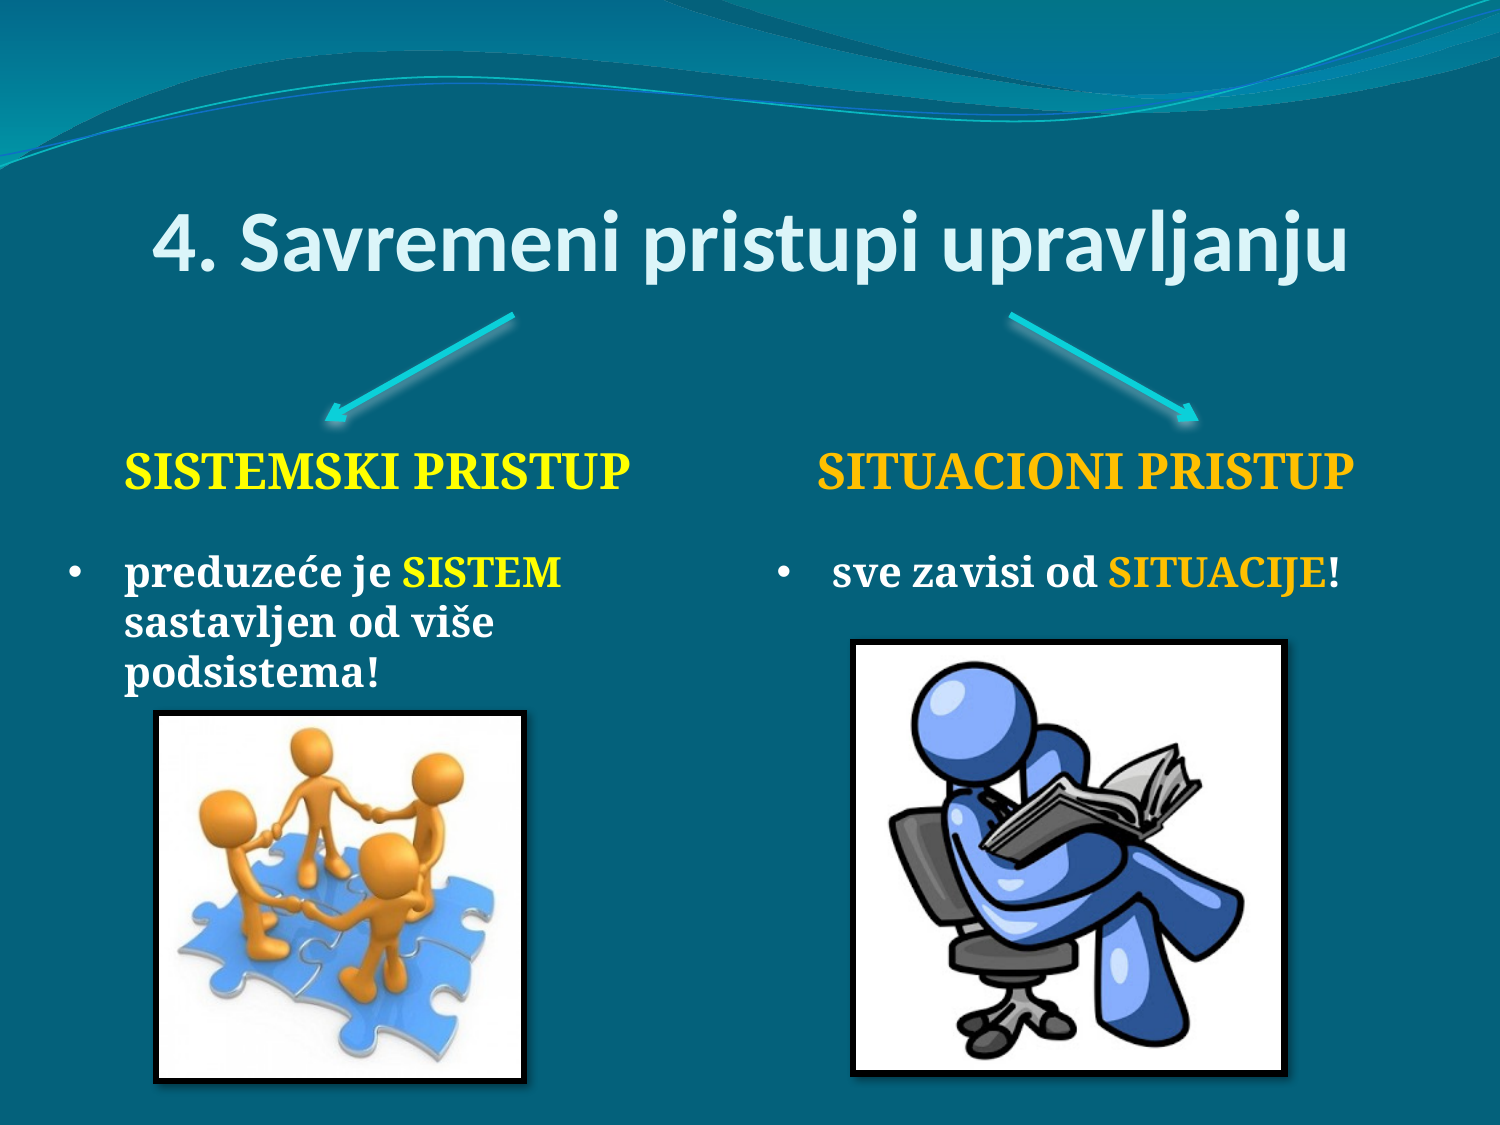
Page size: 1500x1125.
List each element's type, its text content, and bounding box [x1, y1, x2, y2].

picture [856, 644, 1282, 1071]
text_box 4. Savremeni pristupi upravljanju [76, 101, 1427, 290]
picture [159, 715, 522, 1078]
text_box SISTEMSKI PRISTUP [53, 432, 703, 508]
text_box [324, 314, 514, 421]
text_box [1009, 314, 1199, 421]
text_box SITUACIONI PRISTUP [726, 432, 1447, 508]
text_box sve zavisi od SITUACIJE! [761, 538, 1412, 649]
text_box preduzeće je SISTEM sastavljen od više podsistema! [53, 538, 739, 749]
